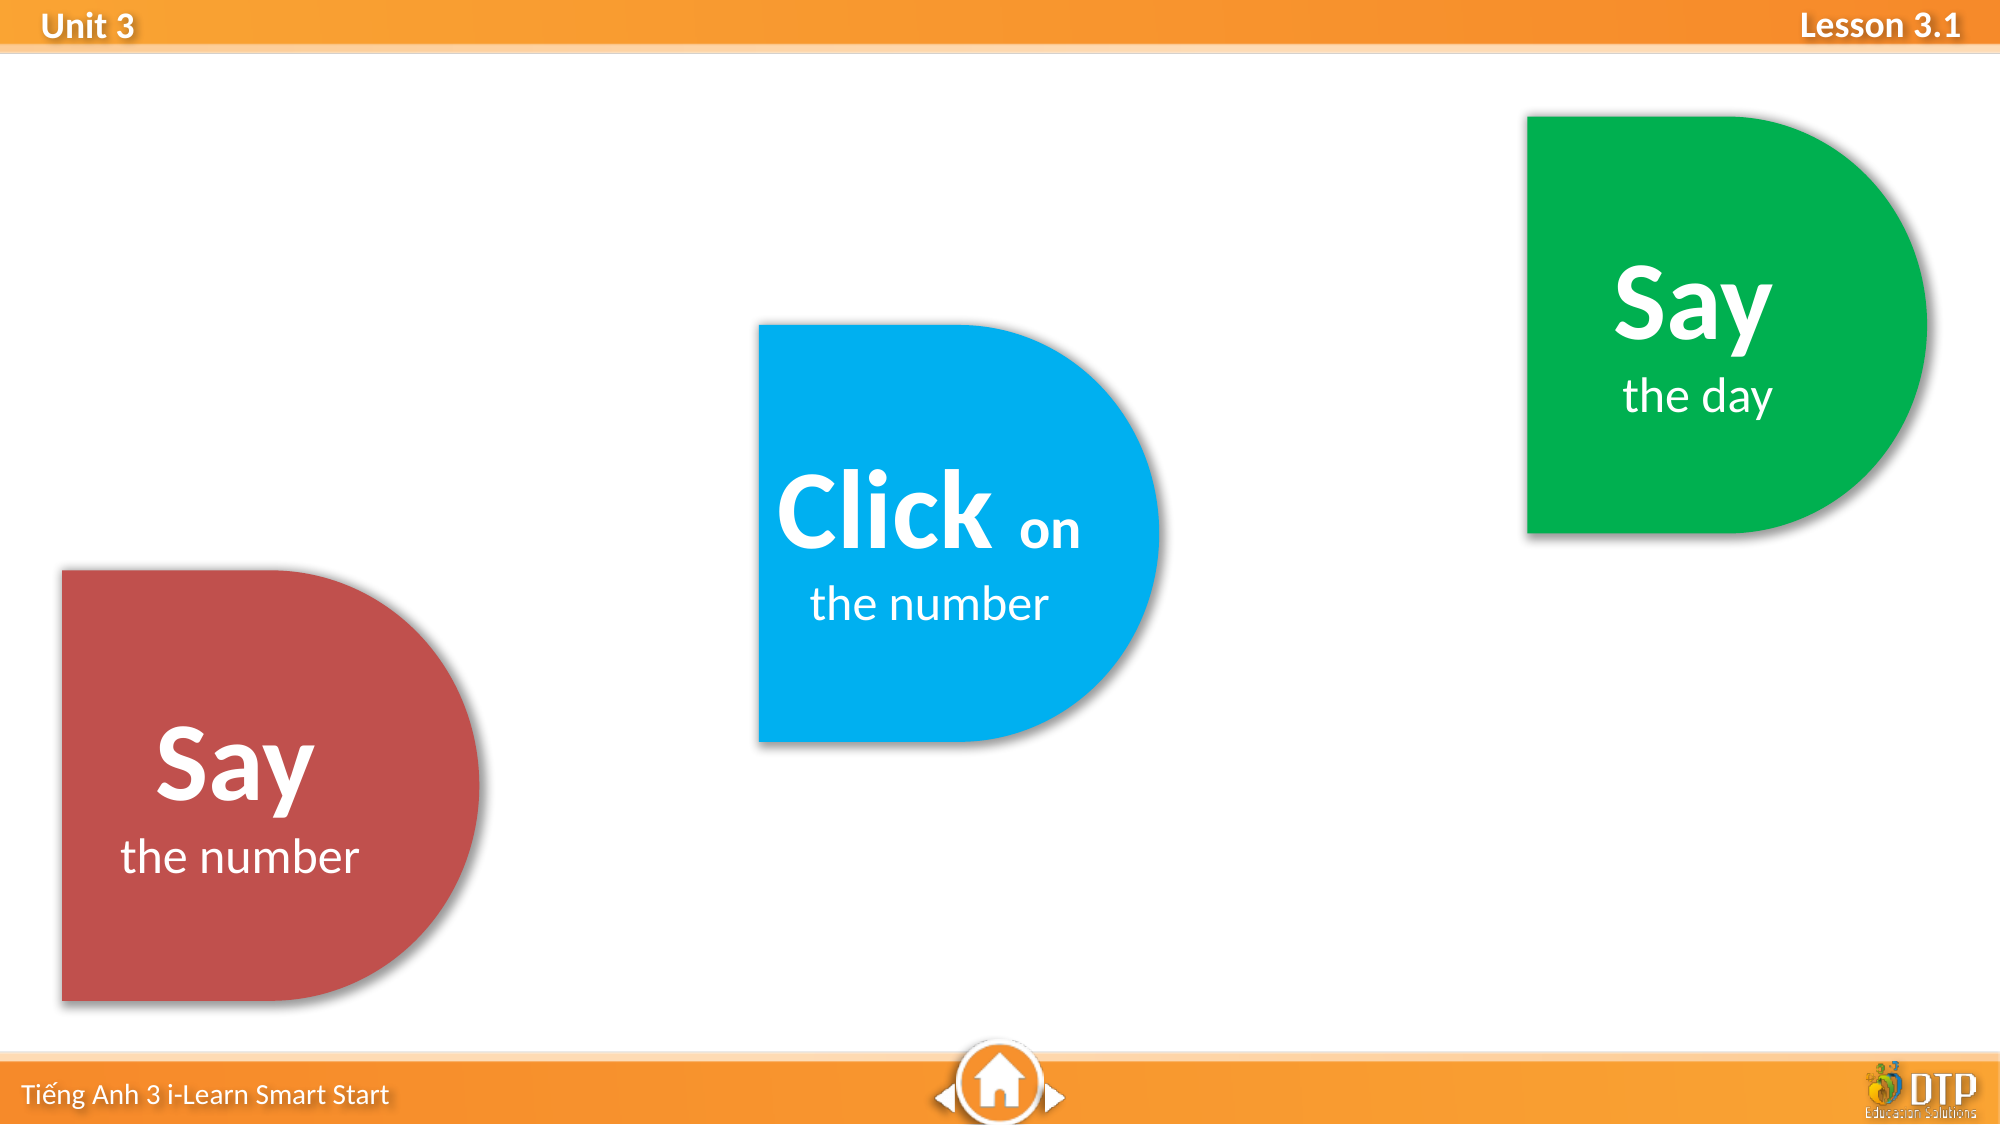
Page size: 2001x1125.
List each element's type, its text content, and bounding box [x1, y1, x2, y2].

text_box Say the day [1525, 114, 1930, 536]
picture [0, 0, 2000, 1125]
text_box Click on the number [756, 322, 1162, 744]
text_box Say the number [60, 568, 482, 1003]
